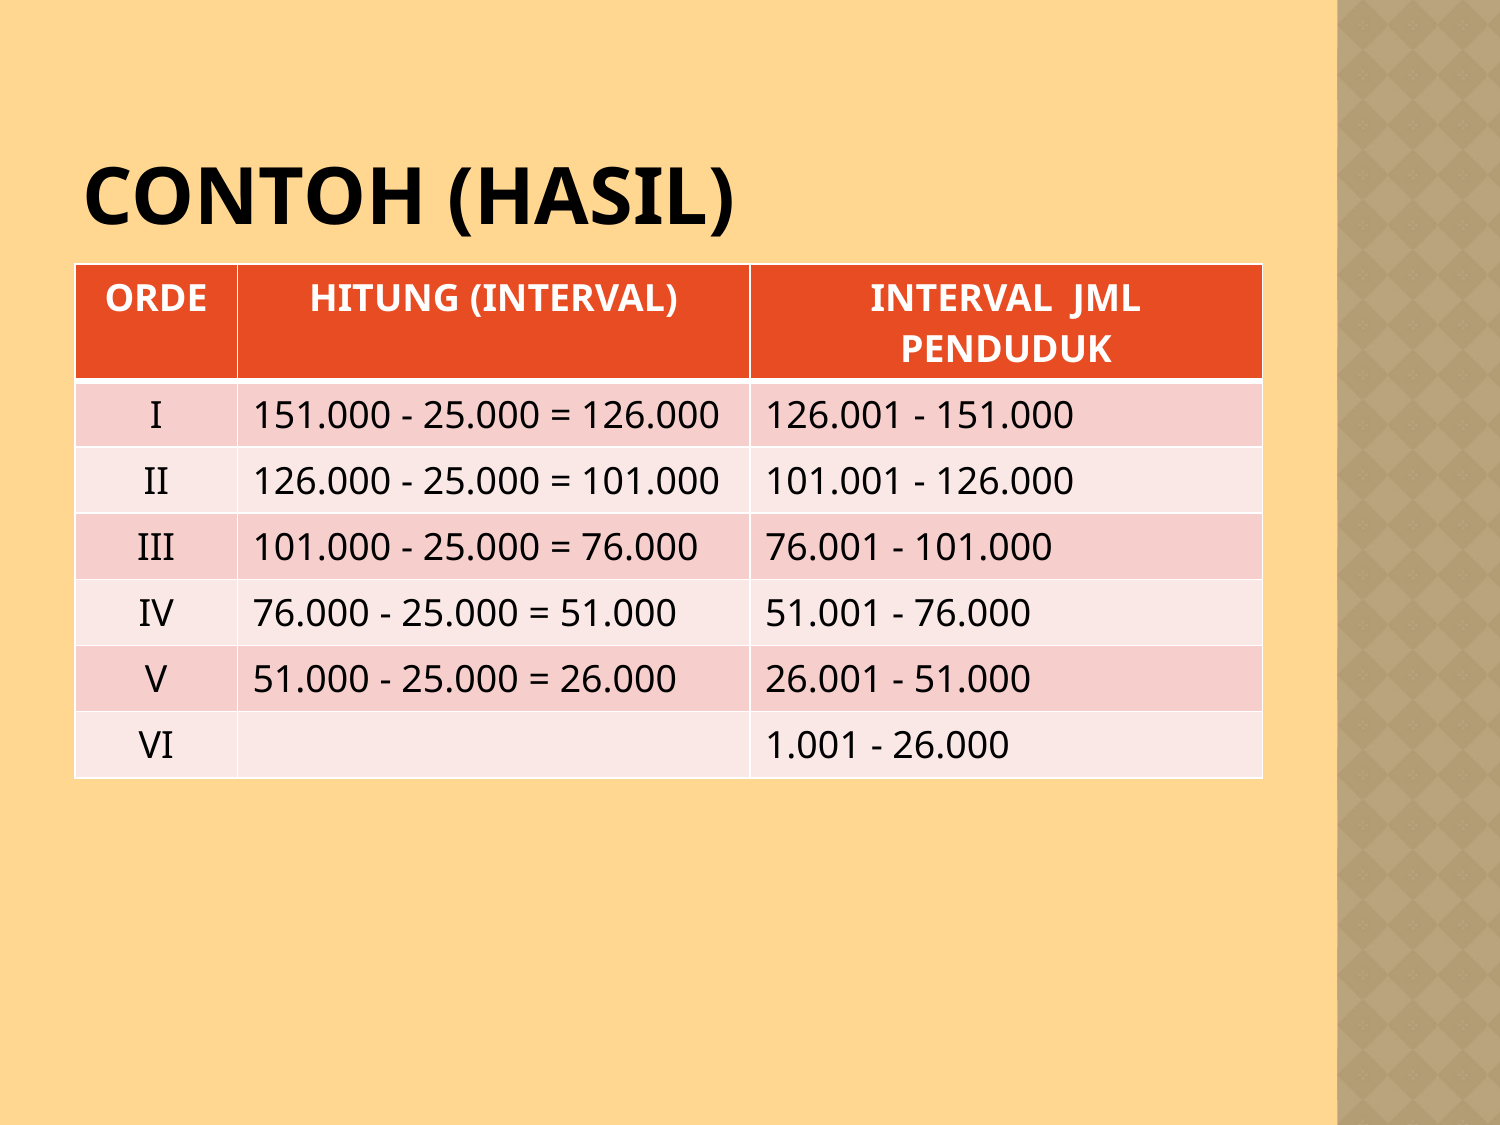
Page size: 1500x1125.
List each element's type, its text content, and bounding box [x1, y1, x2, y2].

table_cell 101.001 - 126.000 [751, 448, 1262, 512]
table_cell III [76, 514, 237, 579]
table_cell II [76, 448, 237, 512]
table_cell 1.001 - 26.000 [751, 712, 1262, 777]
table_cell IV [76, 580, 237, 645]
table_header INTERVAL JML PENDUDUK [751, 265, 1262, 378]
table_cell 101.000 - 25.000 = 76.000 [238, 514, 749, 579]
table_cell VI [76, 712, 237, 777]
table_cell 51.000 - 25.000 = 26.000 [238, 646, 749, 711]
table_cell 26.001 - 51.000 [751, 646, 1262, 711]
table_header ORDE [76, 265, 237, 378]
table_cell 126.001 - 151.000 [751, 384, 1262, 446]
table_header HITUNG (INTERVAL) [238, 265, 749, 378]
table_cell 51.001 - 76.000 [751, 580, 1262, 645]
table_cell 126.000 - 25.000 = 101.000 [238, 448, 749, 512]
table_cell [238, 712, 749, 777]
table_cell 76.000 - 25.000 = 51.000 [238, 580, 749, 645]
table_cell V [76, 646, 237, 711]
table_cell I [76, 384, 237, 446]
table_cell 76.001 - 101.000 [751, 514, 1262, 579]
table_cell 151.000 - 25.000 = 126.000 [238, 384, 749, 446]
title Contoh (Hasil) [75, 52, 1263, 240]
